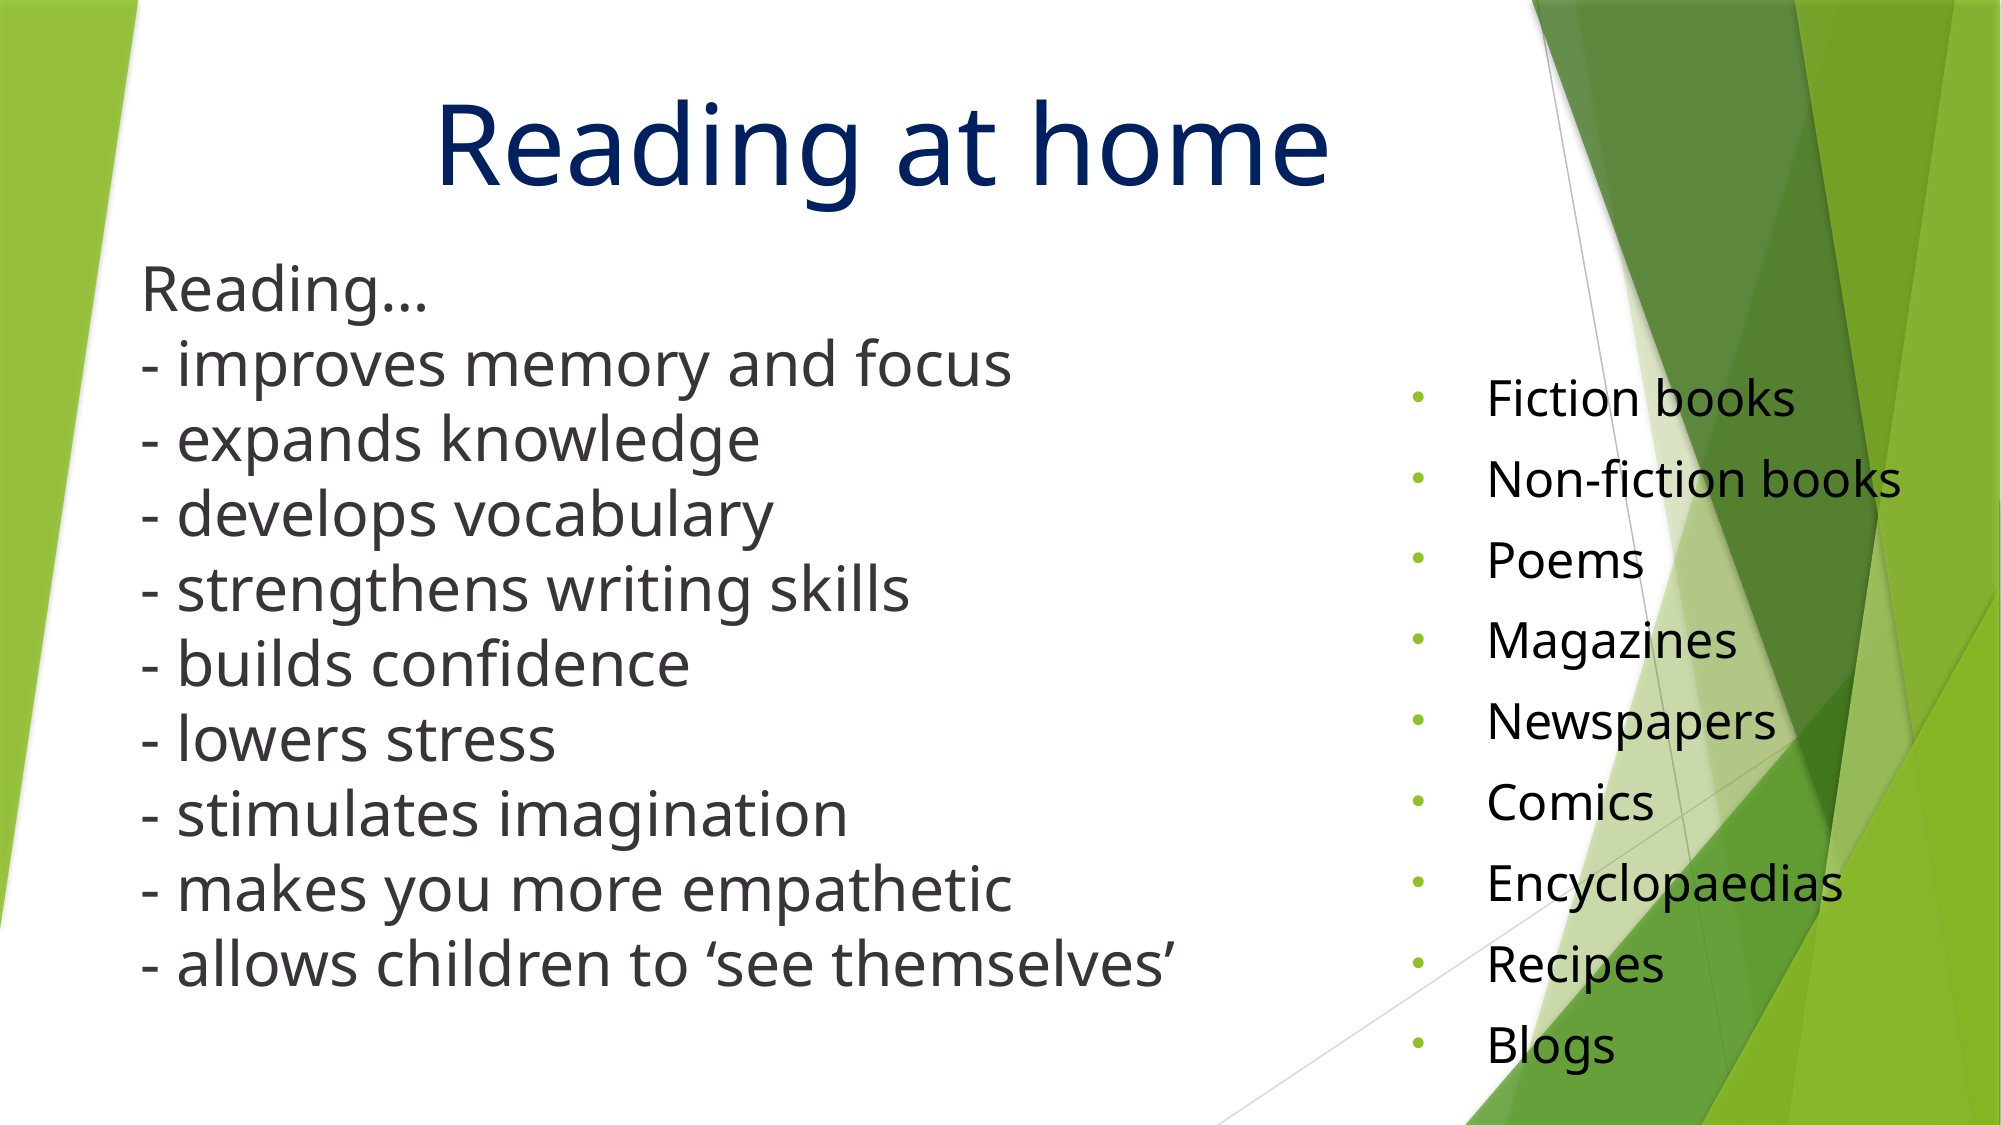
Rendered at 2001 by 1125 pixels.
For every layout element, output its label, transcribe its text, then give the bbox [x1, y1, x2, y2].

subtitle Fiction books Non-fiction books Poems Magazines Newspapers Comics Encyclopaedias Recipes Blogs [1396, 358, 2000, 1101]
text_box Reading… - improves memory and focus - expands knowledge - develops vocabulary - strengthens writing skills - builds confidence - lowers stress - stimulates imagination - makes you more empathetic - allows children to ‘see themselves’ [125, 241, 1284, 1101]
title Reading at home [260, 0, 1535, 216]
